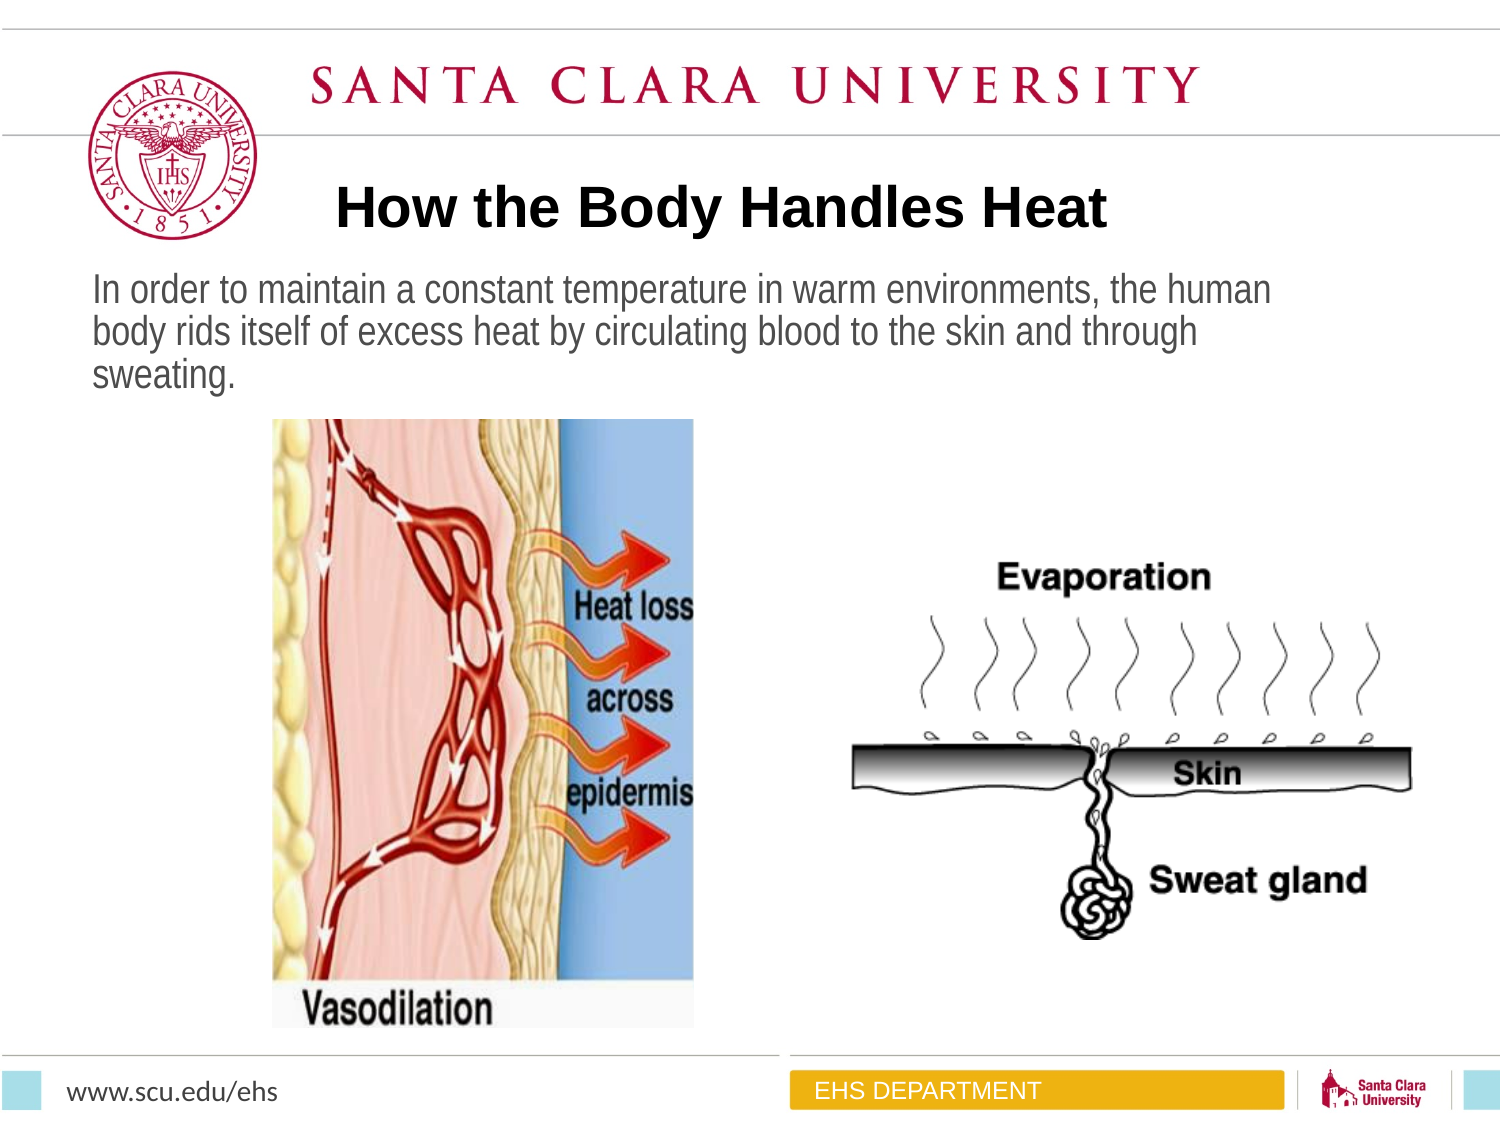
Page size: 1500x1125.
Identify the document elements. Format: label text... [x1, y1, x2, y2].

picture [0, 0, 1500, 1125]
title How the Body Handles Heat [320, 59, 1500, 247]
list In order to maintain a constant temperature in warm environments, the human body rids itself of excess heat by circulating blood to the skin and through sweating. [77, 261, 1357, 420]
